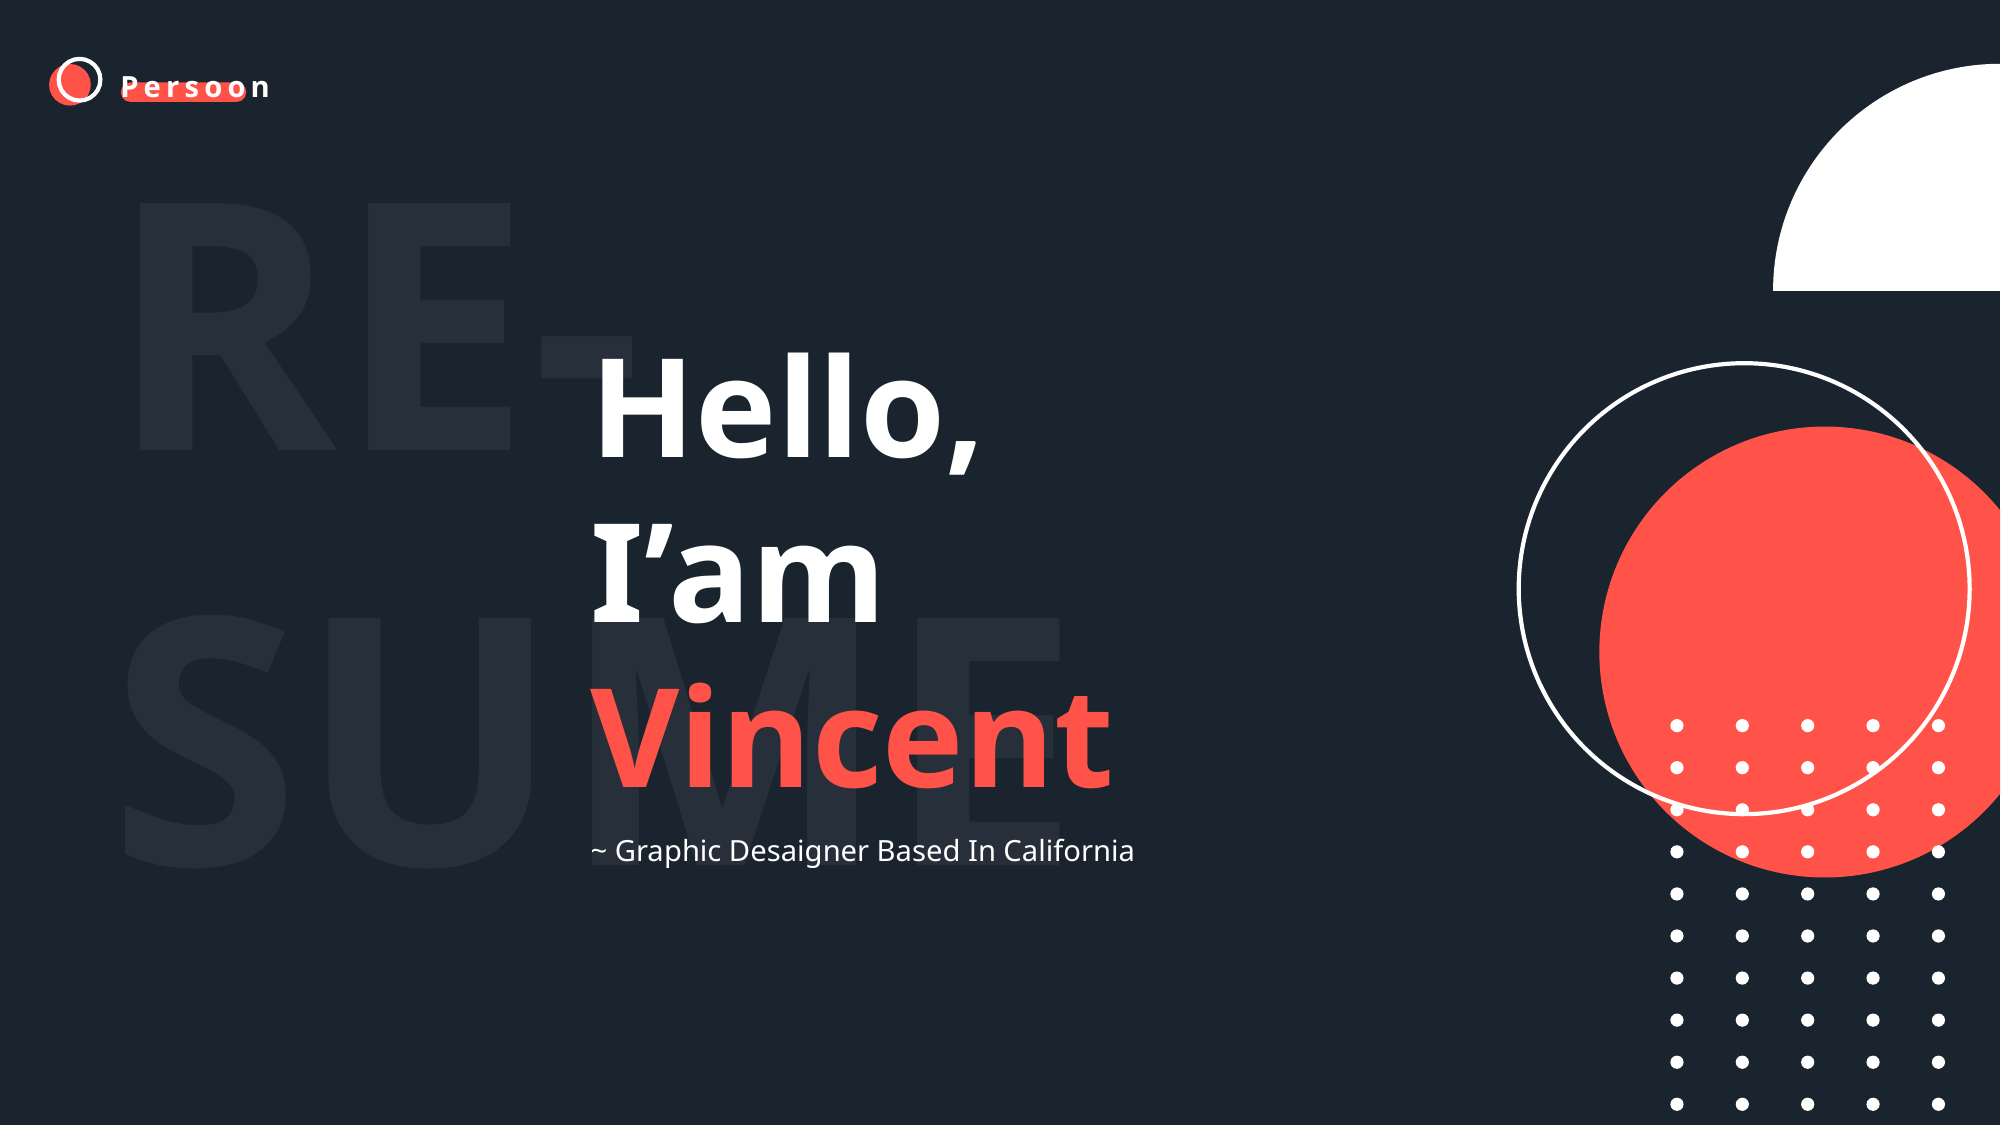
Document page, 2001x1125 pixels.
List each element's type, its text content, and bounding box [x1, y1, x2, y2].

text_box Hello, I’am Vincent [590, 319, 1301, 815]
text_box [1772, 62, 2001, 292]
text_box RE- SUME [109, 104, 1342, 935]
text_box ~ Graphic Desaigner Based In California [590, 814, 1199, 867]
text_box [1518, 363, 2001, 878]
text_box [1670, 718, 1946, 1111]
